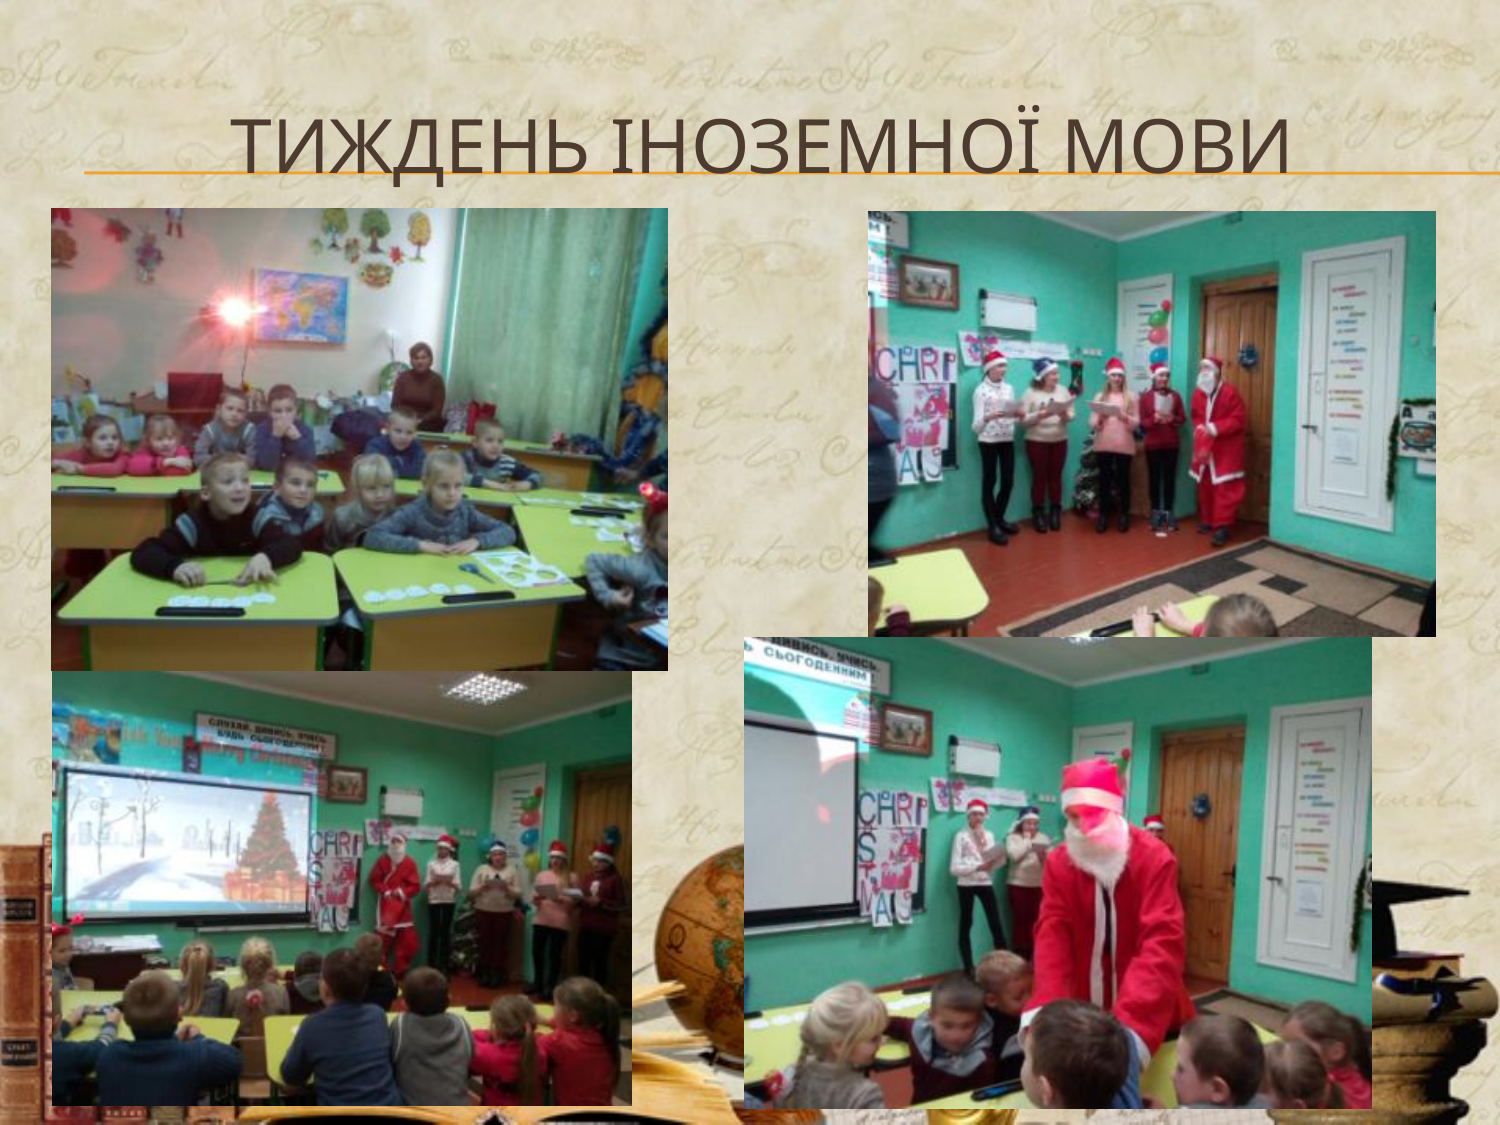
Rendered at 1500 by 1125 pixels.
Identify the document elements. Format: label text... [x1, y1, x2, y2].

title Тиждень іноземнОЇ мовИ [50, 75, 1475, 213]
picture [0, 0, 1500, 1125]
